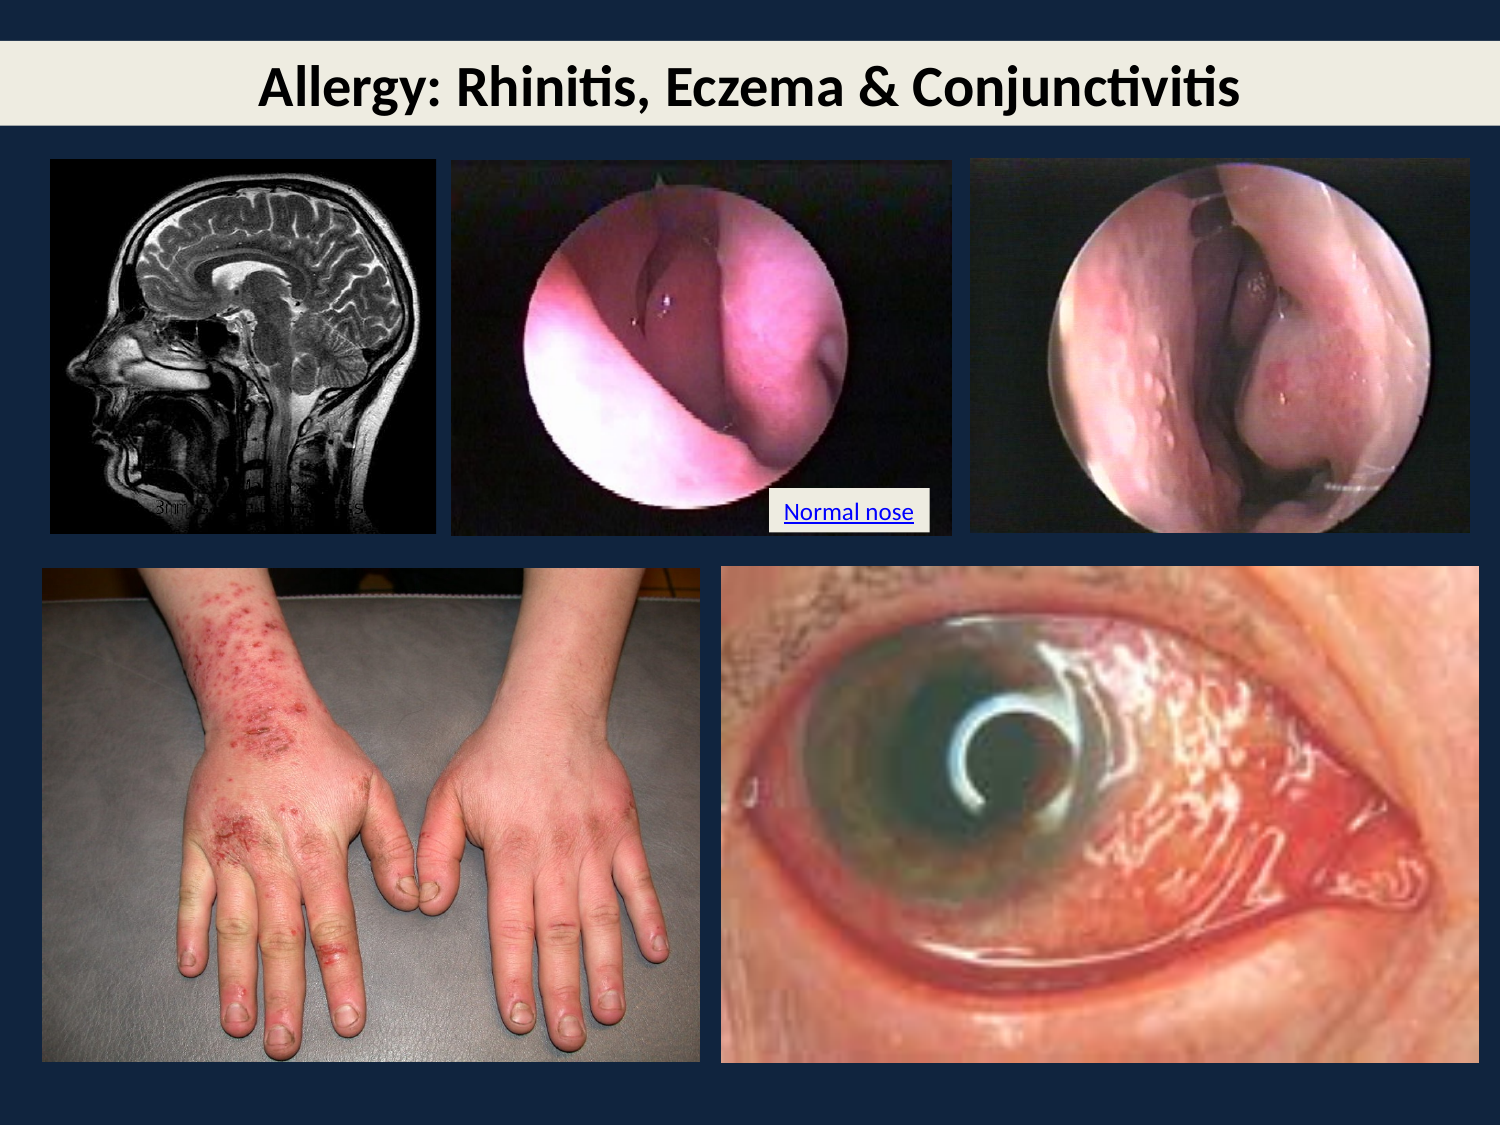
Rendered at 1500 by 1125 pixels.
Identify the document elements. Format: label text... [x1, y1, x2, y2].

text_box Allergy: Rhinitis, Eczema & Conjunctivitis [0, 40, 1500, 126]
picture [970, 158, 1470, 533]
picture [49, 158, 437, 534]
picture [42, 568, 701, 1062]
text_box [451, 160, 952, 536]
picture [721, 565, 1480, 1063]
